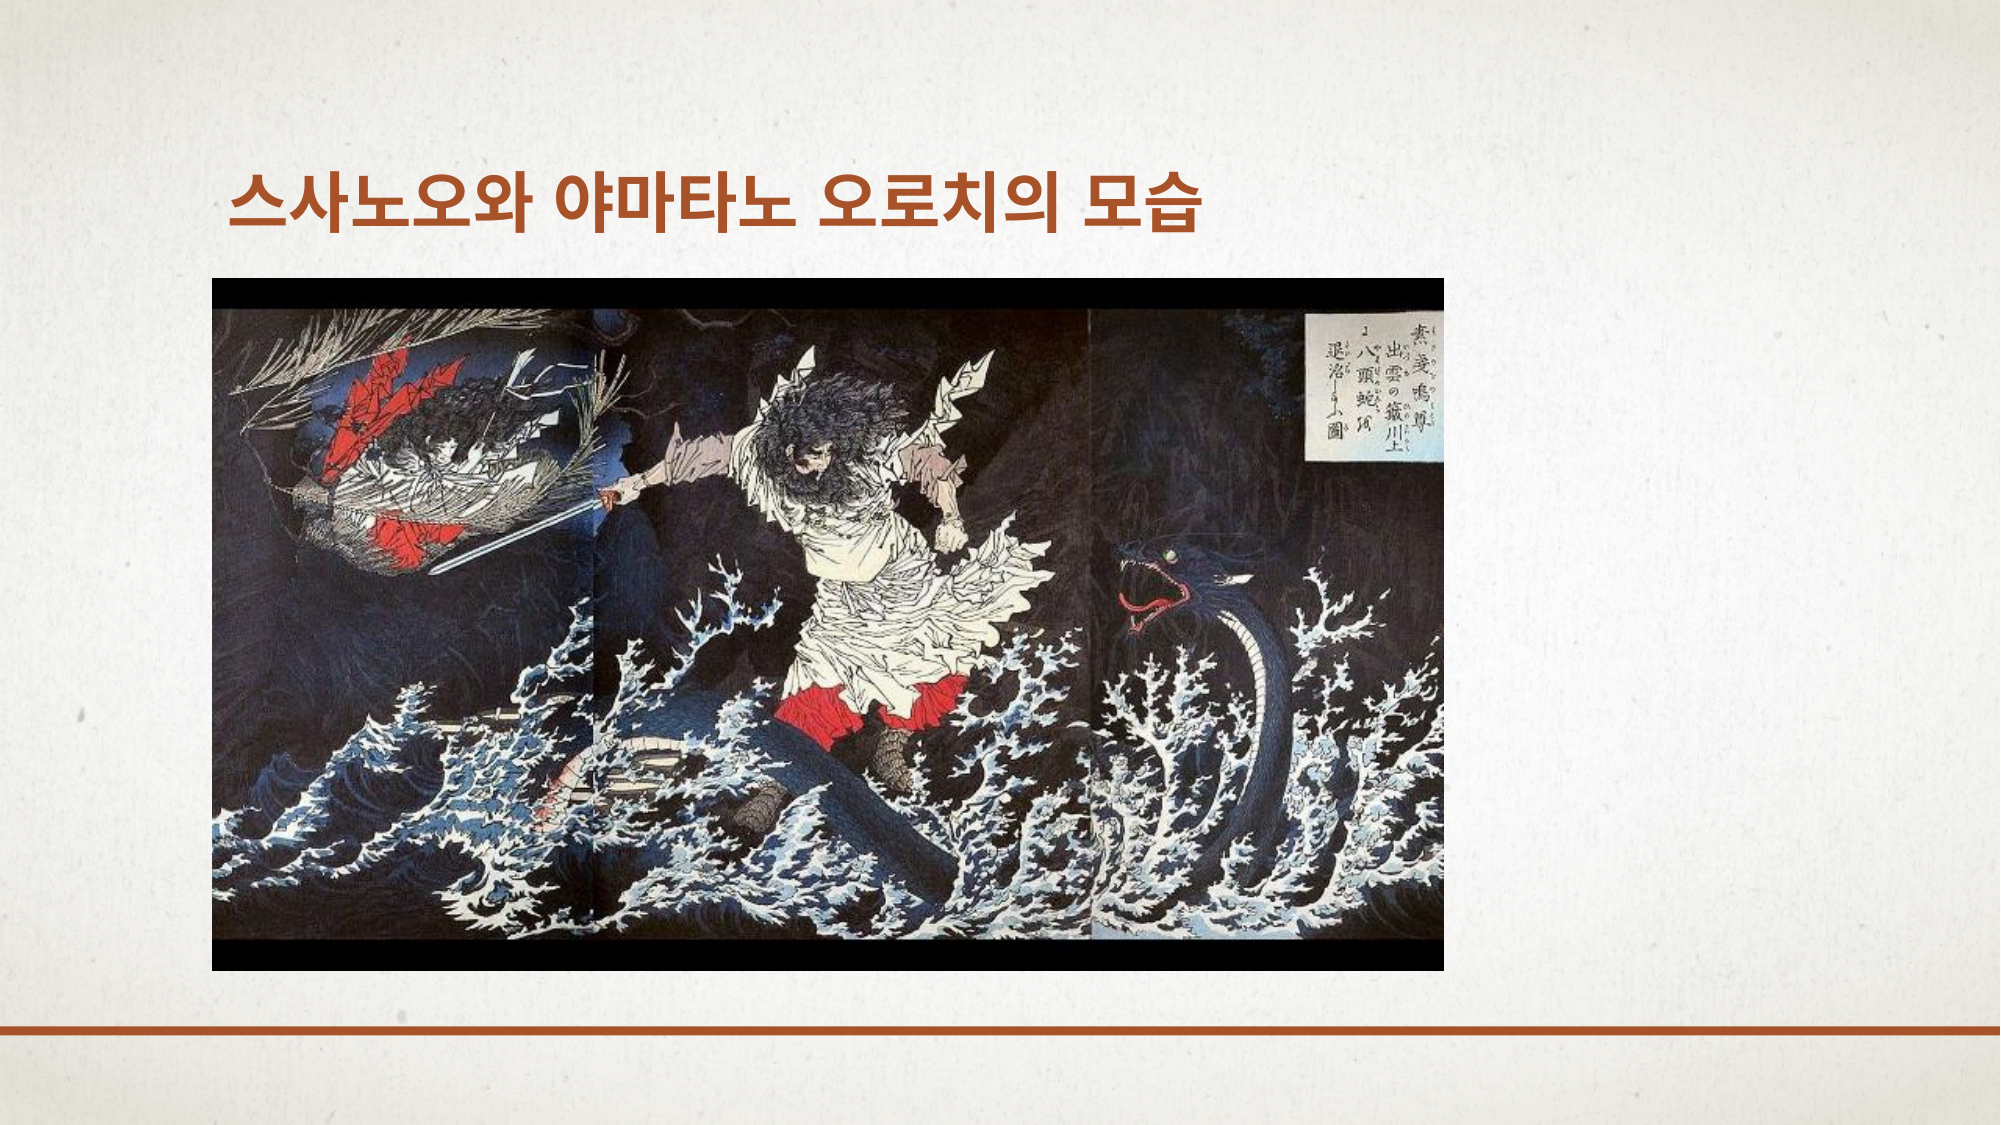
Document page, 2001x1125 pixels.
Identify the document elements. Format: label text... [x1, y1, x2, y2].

title 스사노오와 야마타노 오로치의 모습 [212, 62, 1788, 250]
picture [0, 0, 2001, 1125]
